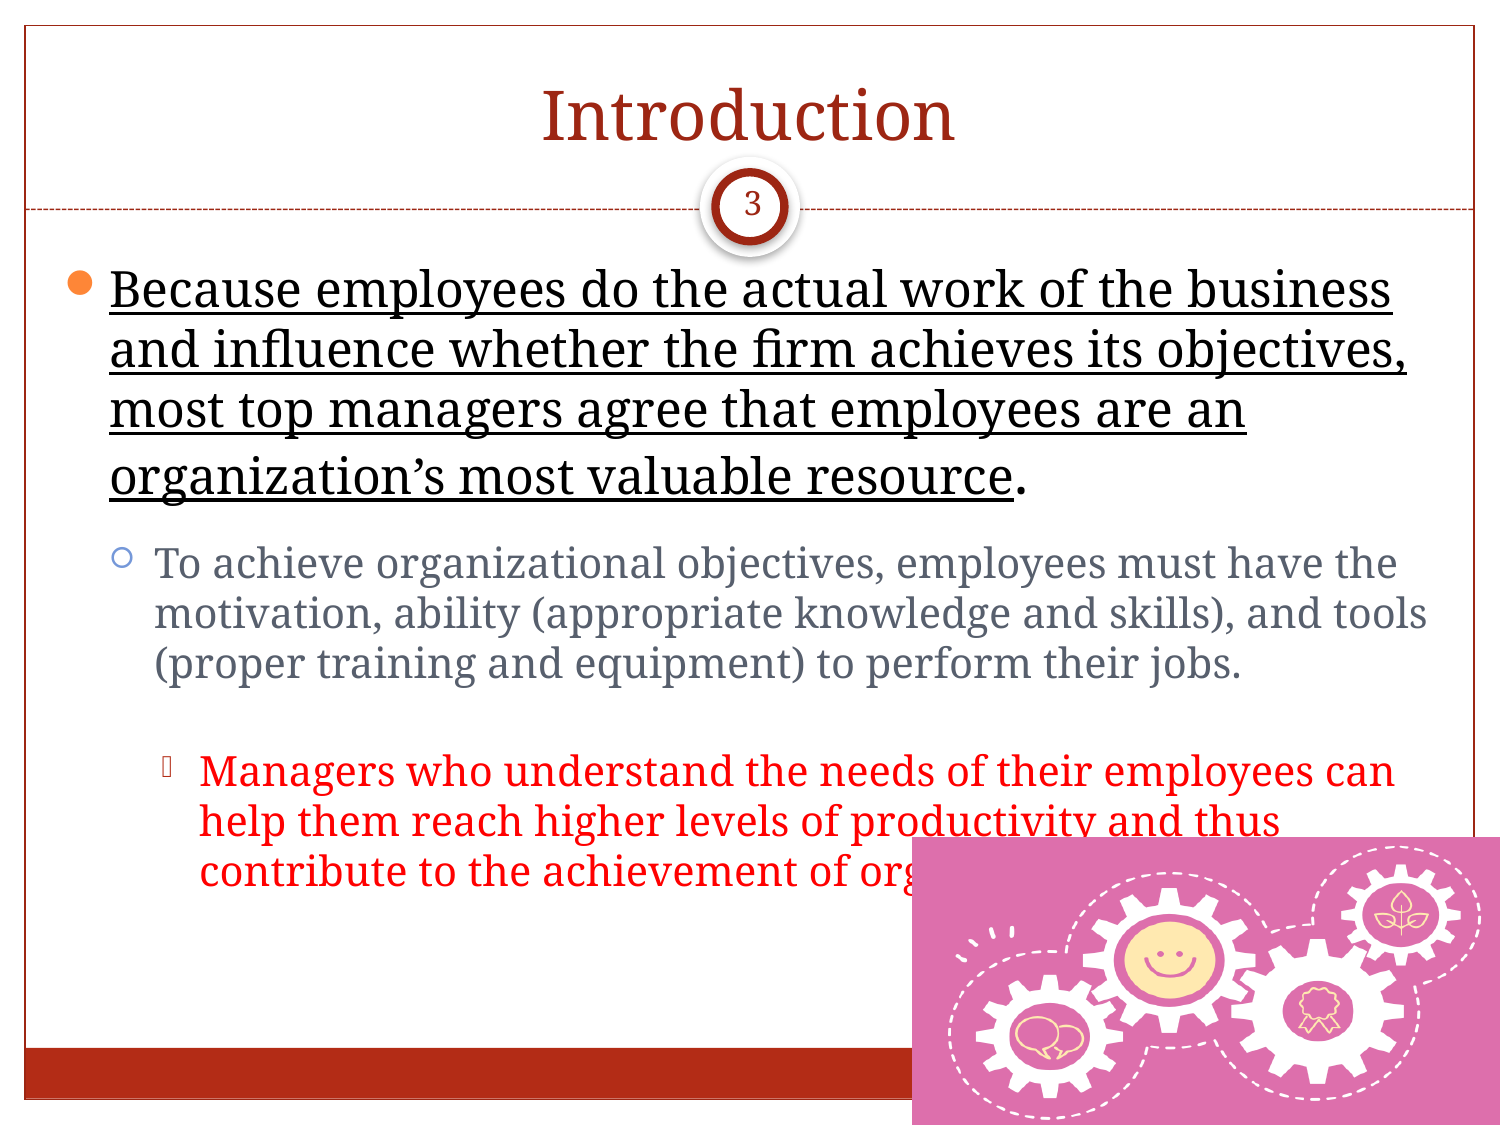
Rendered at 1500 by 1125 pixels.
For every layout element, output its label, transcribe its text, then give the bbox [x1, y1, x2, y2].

slide_number 3 [715, 168, 791, 241]
list Because employees do the actual work of the business and influence whether the firm achieves its objectives, most top managers agree that employees are an organization’s most valuable resource. To achieve organizational objectives, employees must have the motivation, ability (appropriate knowledge and skills), and tools (proper training and equipment) to perform their jobs. Managers who understand the needs of their employees can help them reach higher levels of productivity and thus contribute to the achievement of organizational goals. [49, 250, 1445, 1001]
picture [912, 837, 1500, 1125]
title Introduction [49, 37, 1450, 162]
